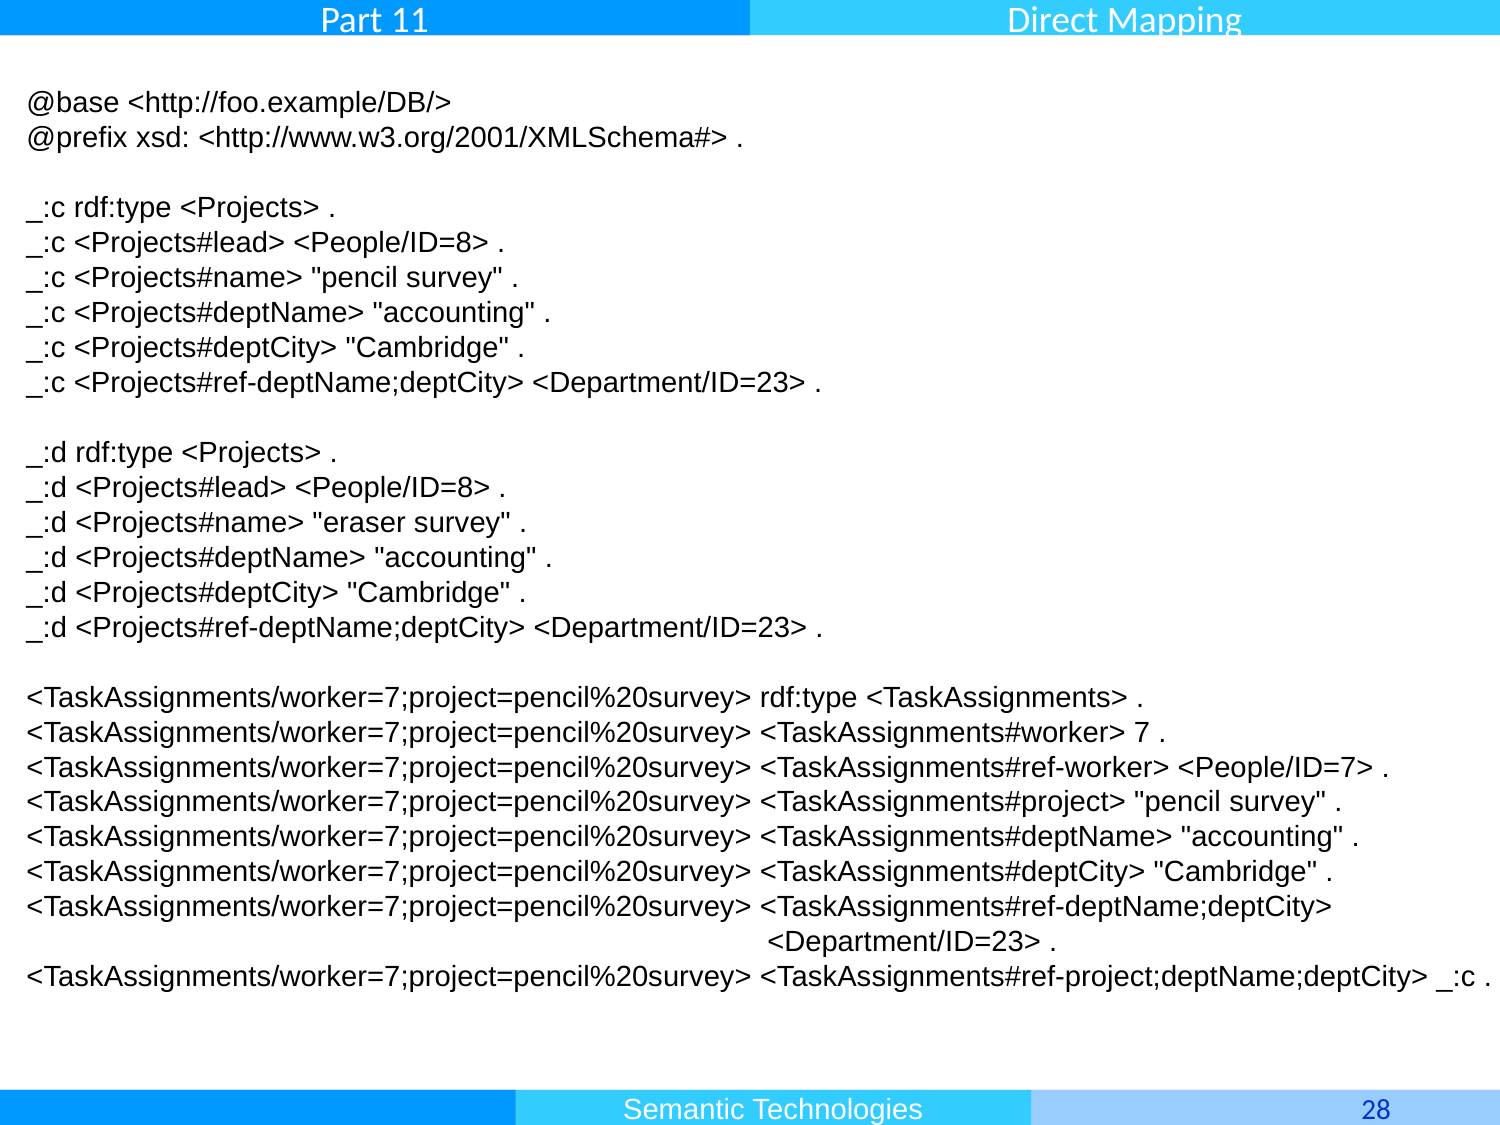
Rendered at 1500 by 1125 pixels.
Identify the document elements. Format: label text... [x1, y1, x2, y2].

text_box @base <http://foo.example/DB/> @prefix xsd: <http://www.w3.org/2001/XMLSchema#> . _:c rdf:type <Projects> . _:c <Projects#lead> <People/ID=8> . _:c <Projects#name> "pencil survey" . _:c <Projects#deptName> "accounting" . _:c <Projects#deptCity> "Cambridge" . _:c <Projects#ref-deptName;deptCity> <Department/ID=23> . _:d rdf:type <Projects> . _:d <Projects#lead> <People/ID=8> . _:d <Projects#name> "eraser survey" . _:d <Projects#deptName> "accounting" . _:d <Projects#deptCity> "Cambridge" . _:d <Projects#ref-deptName;deptCity> <Department/ID=23> . <TaskAssignments/worker=7;project=pencil%20survey> rdf:type <TaskAssignments> . <TaskAssignments/worker=7;project=pencil%20survey> <TaskAssignments#worker> 7 . <TaskAssignments/worker=7;project=pencil%20survey> <TaskAssignments#ref-worker> <People/ID=7> . <TaskAssignments/worker=7;project=pencil%20survey> <TaskAssignments#project> "pencil survey" . <TaskAssignments/worker=7;project=pencil%20survey> <TaskAssignments#deptName> "accounting" . <TaskAssignments/worker=7;project=pencil%20survey> <TaskAssignments#deptCity> "Cambridge" . <TaskAssignments/worker=7;project=pencil%20survey> <TaskAssignments#ref-deptName;deptCity> <Department/ID=23> . <TaskAssignments/worker=7;project=pencil%20survey> <TaskAssignments#ref-project;deptName;deptCity> _:c . [11, 76, 1500, 1000]
